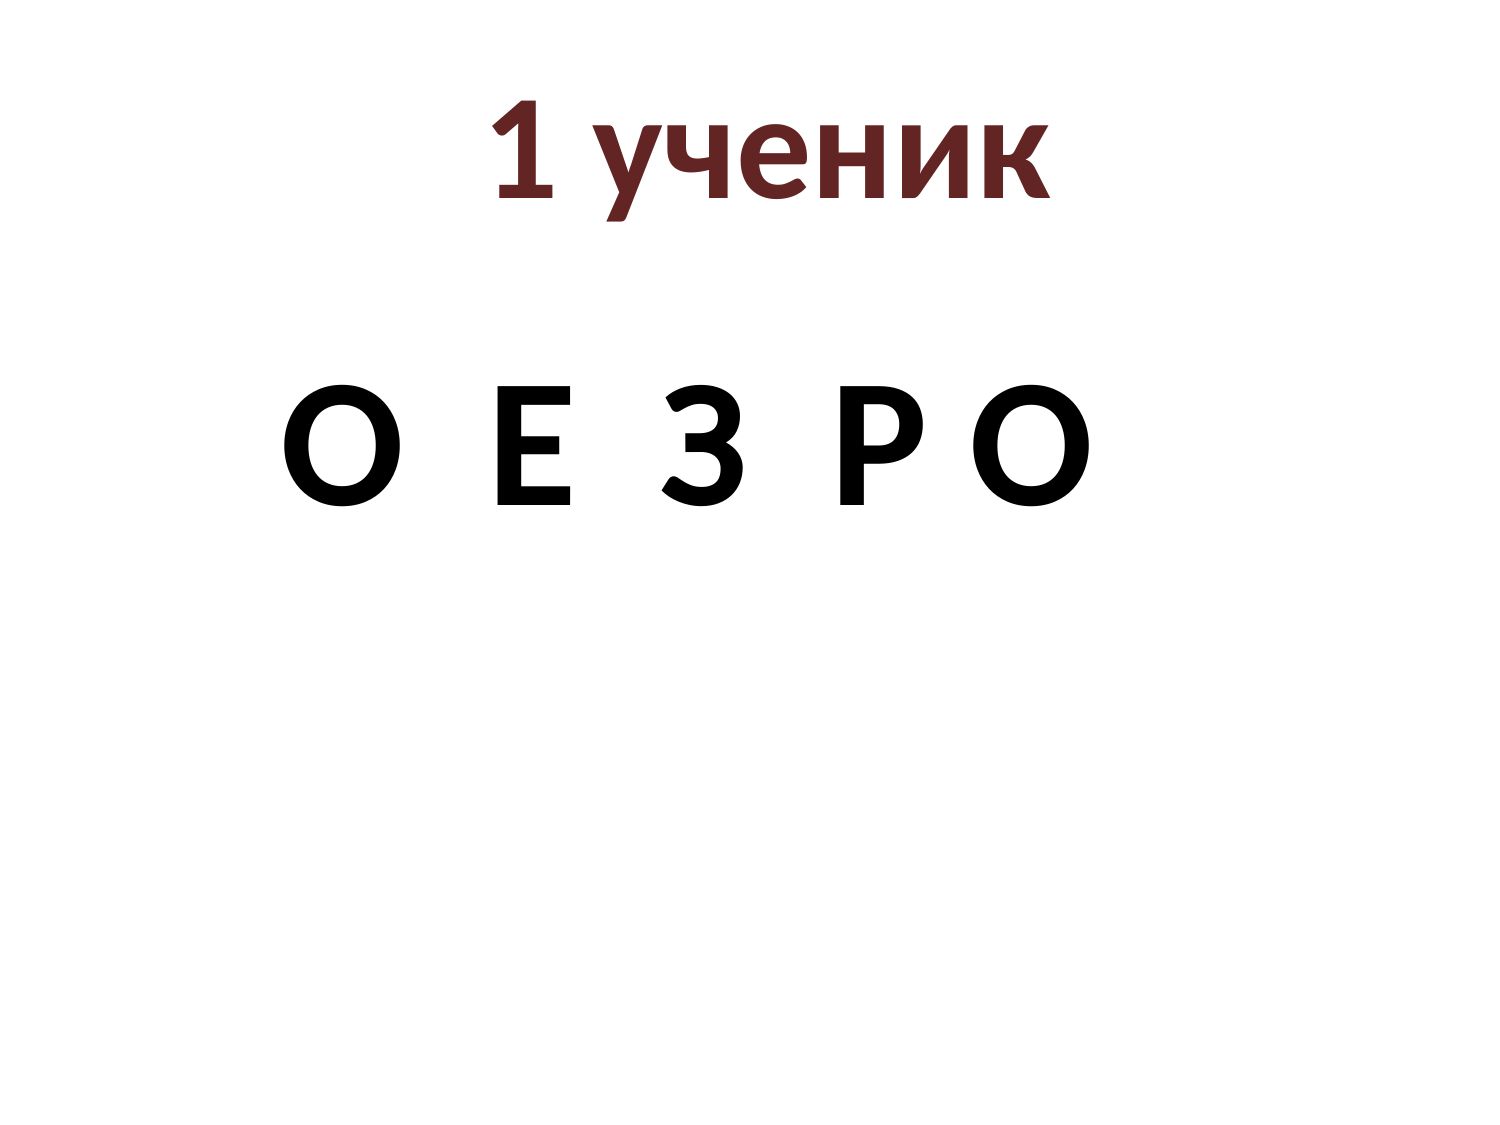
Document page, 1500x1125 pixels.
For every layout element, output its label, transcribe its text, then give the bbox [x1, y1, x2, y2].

list О Е З Р О [265, 314, 1425, 1005]
title 1 ученик [75, 45, 1425, 233]
